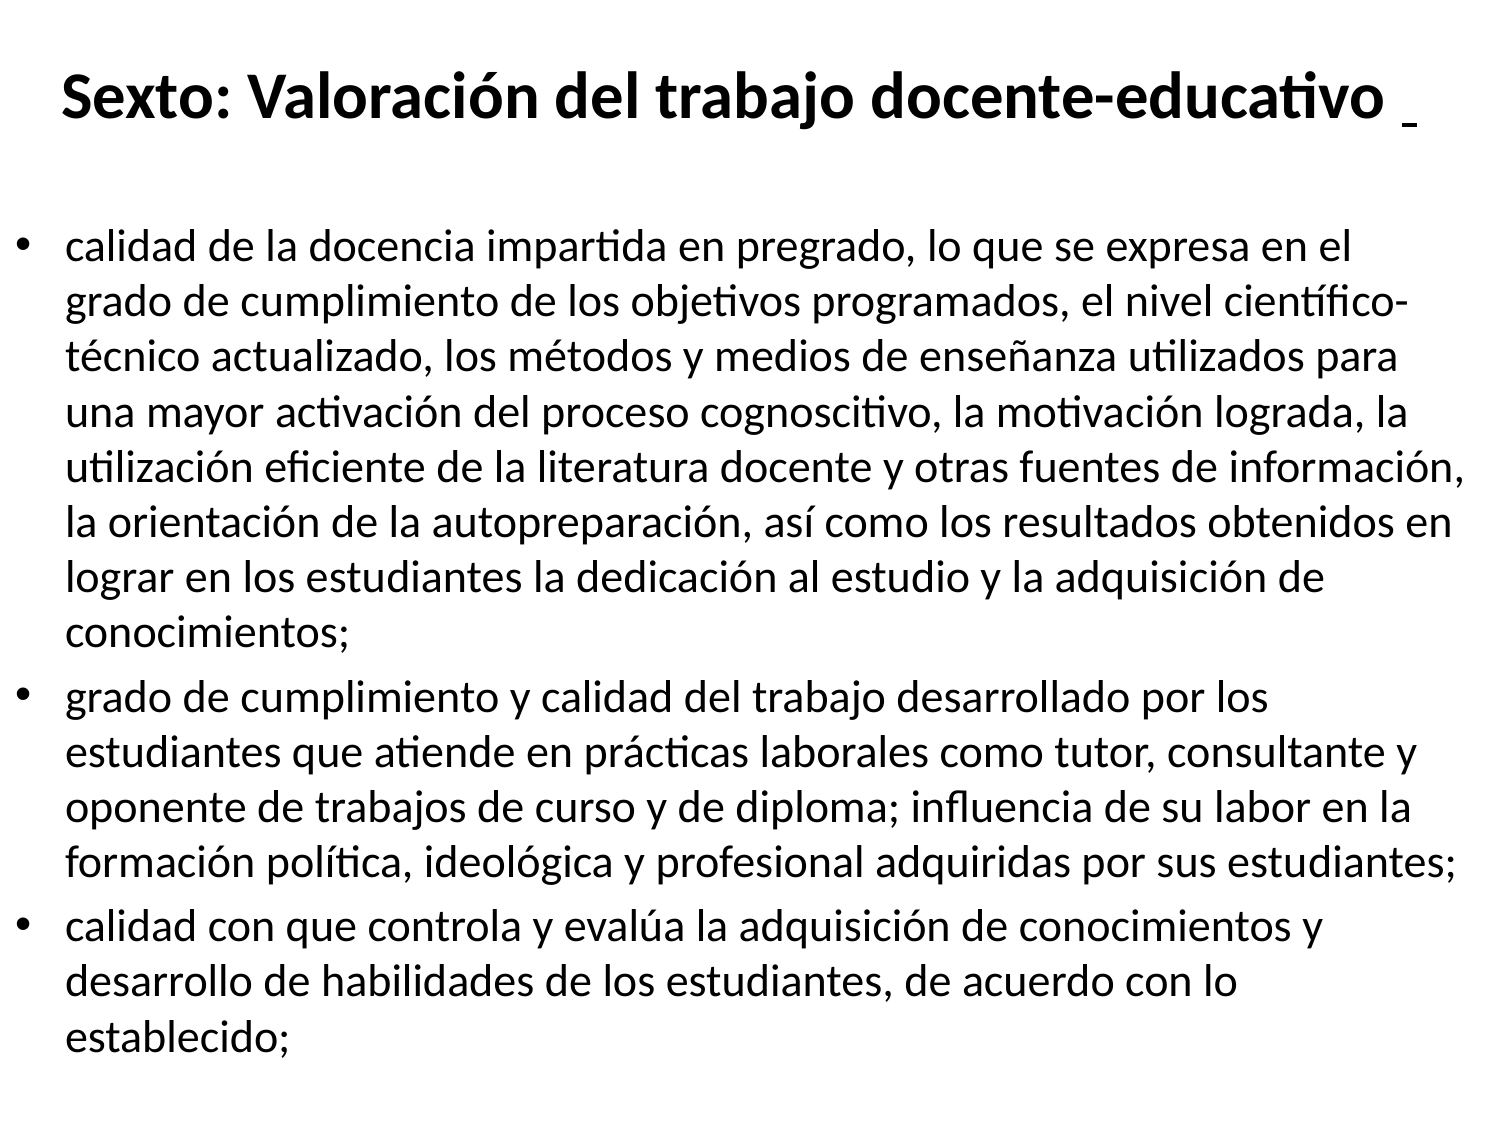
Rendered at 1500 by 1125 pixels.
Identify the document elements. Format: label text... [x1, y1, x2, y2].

list calidad de la docencia impartida en pregrado, lo que se expresa en el grado de cumplimiento de los objetivos programados, el nivel científi­co-técnico actualizado, los métodos y medios de enseñanza utilizados para una mayor acti­vación del proceso cognoscitivo, la motiva­ción lograda, la utilización eficiente de la lite­ratura docente y otras fuentes de información, la orientación de la autopreparación, así como los resultados obtenidos en lograr en los estu­diantes la dedicación al estudio y la adquisi­ción de conocimientos; grado de cumplimiento y calidad del trabajo desarrollado por los estudiantes que atiende en prácticas laborales como tutor, consultante y oponente de trabajos de curso y de diploma; in­fluencia de su labor en la formación política, ideológica y profesional adquiridas por sus estu­diantes; calidad con que controla y evalúa la adquisición de conocimientos y desarrollo de habilidades de los estudiantes, de acuerdo con lo establecido; [0, 208, 1483, 1125]
title Sexto: Valoración del trabajo docente-educativo [41, 0, 1437, 185]
